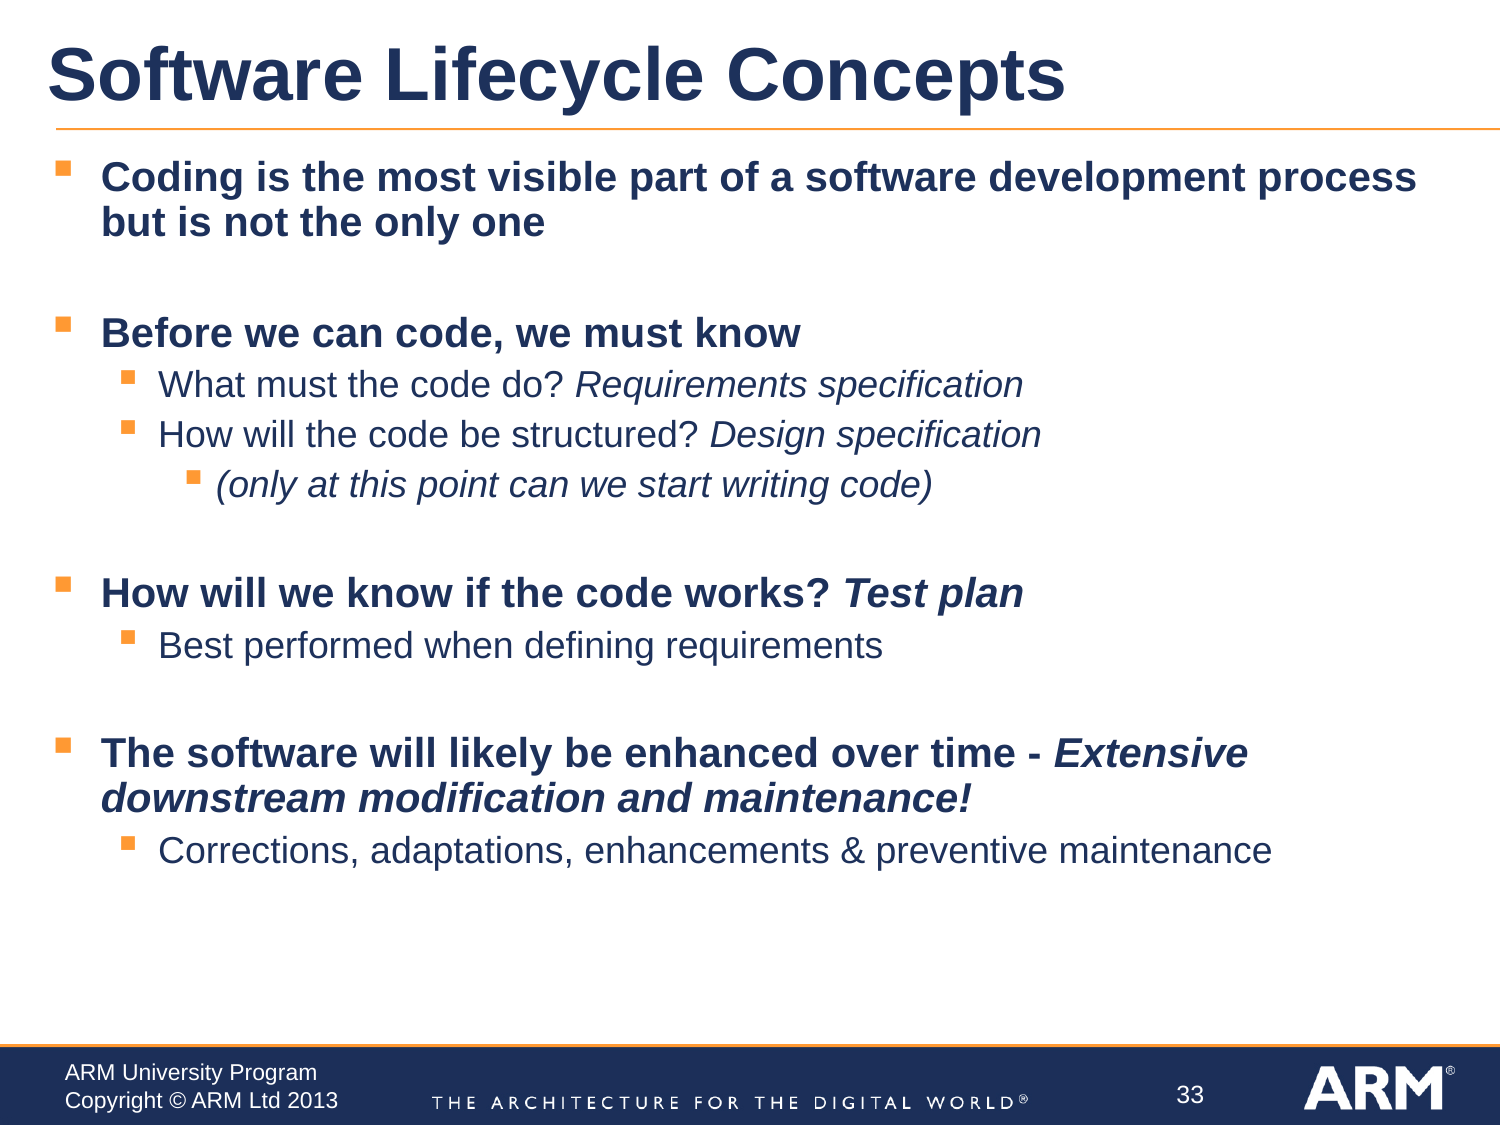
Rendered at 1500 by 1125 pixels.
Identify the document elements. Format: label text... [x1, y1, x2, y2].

picture [0, 1048, 1500, 1125]
list Coding is the most visible part of a software development process but is not the only one Before we can code, we must know What must the code do? Requirements specification How will the code be structured? Design specification (only at this point can we start writing code) How will we know if the code works? Test plan Best performed when defining requirements The software will likely be enhanced over time - Extensive downstream modification and maintenance! Corrections, adaptations, enhancements & preventive maintenance [38, 148, 1500, 1039]
title Software Lifecycle Concepts [34, 1, 1500, 141]
